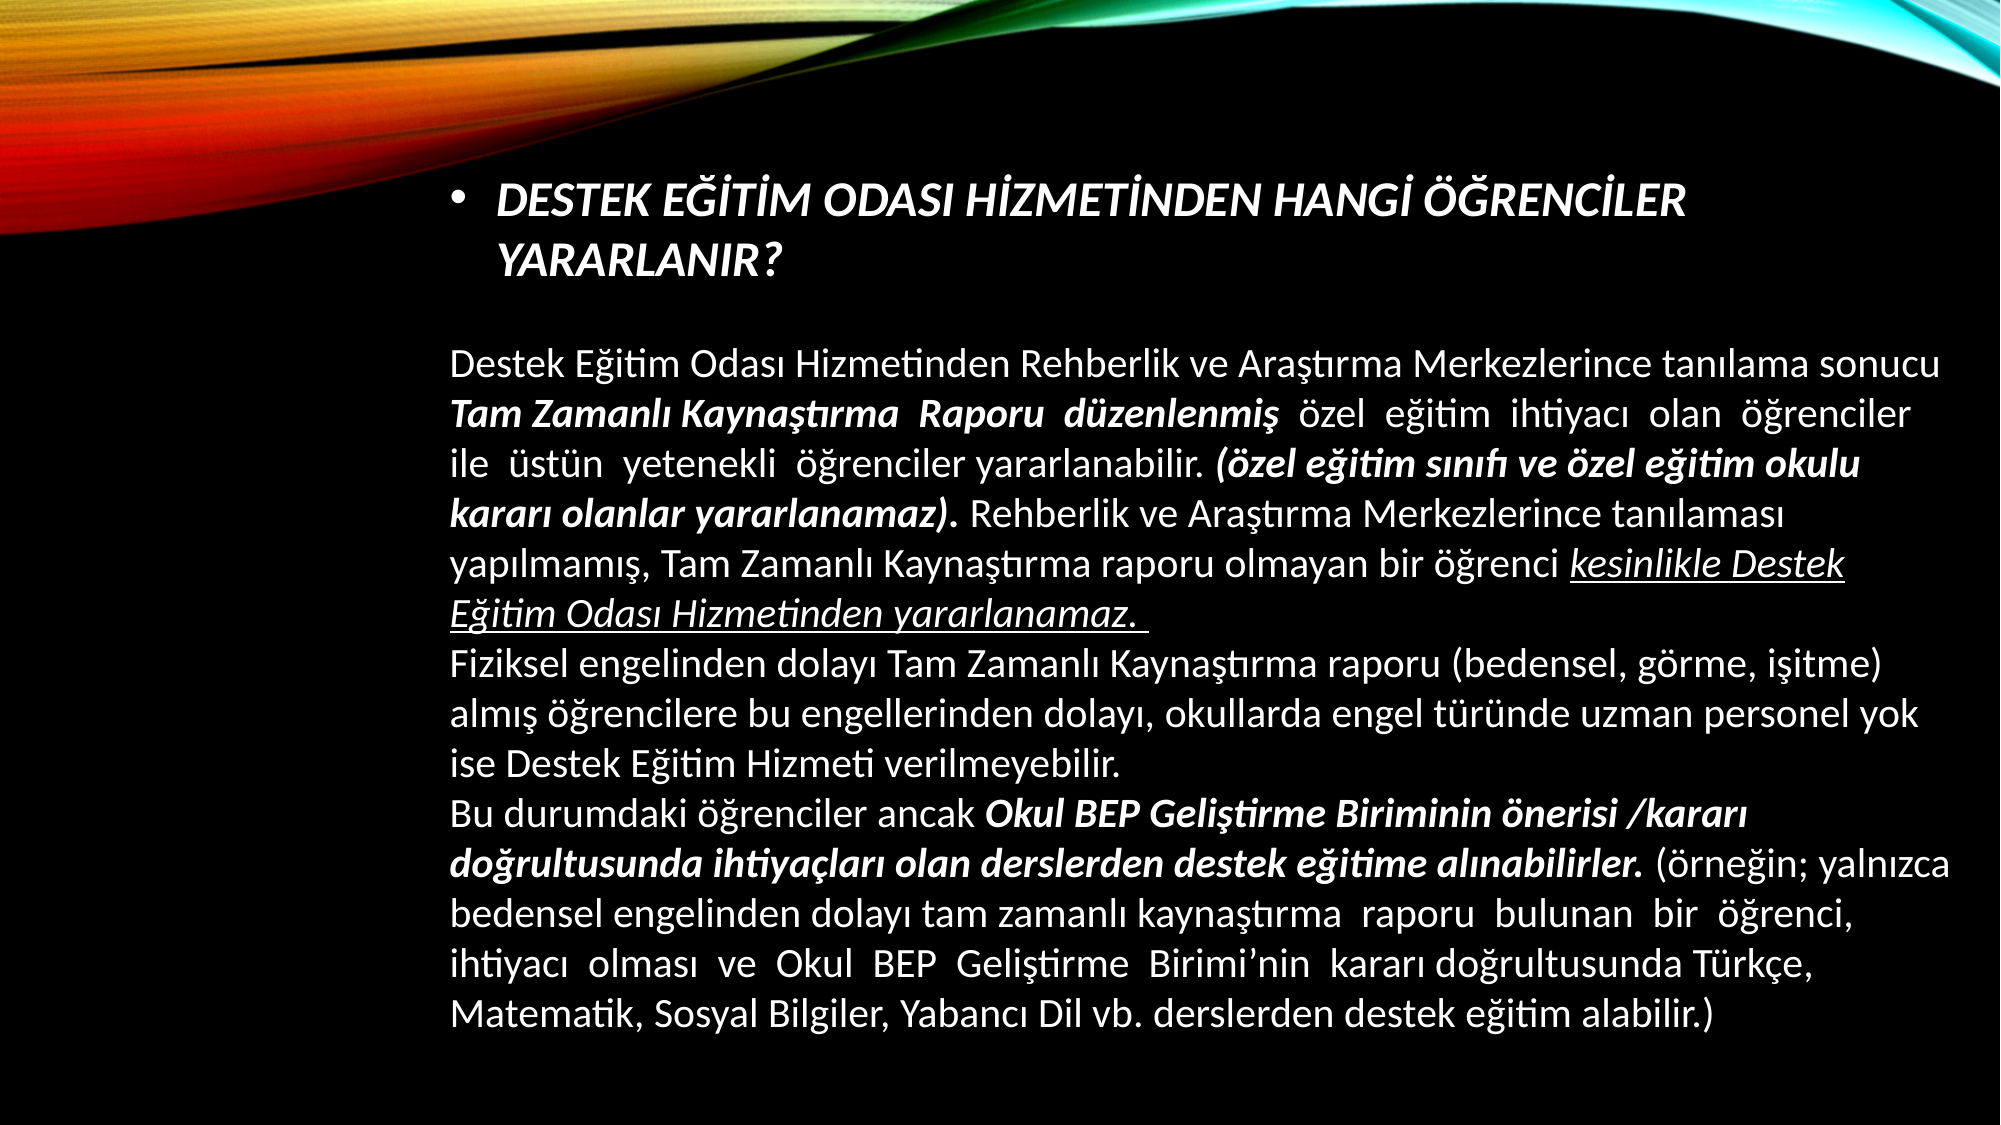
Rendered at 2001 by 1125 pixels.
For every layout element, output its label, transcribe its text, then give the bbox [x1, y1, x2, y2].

text_box DESTEK EĞİTİM ODASI HİZMETİNDEN HANGİ ÖĞRENCİLER YARARLANIR? Destek Eğitim Odası Hizmetinden Rehberlik ve Araştırma Merkezlerince tanılama sonucu Tam Zamanlı Kaynaştırma Raporu düzenlenmiş özel eğitim ihtiyacı olan öğrenciler ile üstün yetenekli öğrenciler yararlanabilir. (özel eğitim sınıfı ve özel eğitim okulu kararı olanlar yararlanamaz). Rehberlik ve Araştırma Merkezlerince tanılaması yapılmamış, Tam Zamanlı Kaynaştırma raporu olmayan bir öğrenci kesinlikle Destek Eğitim Odası Hizmetinden yararlanamaz. Fiziksel engelinden dolayı Tam Zamanlı Kaynaştırma raporu (bedensel, görme, işitme) almış öğrencilere bu engellerinden dolayı, okullarda engel türünde uzman personel yok ise Destek Eğitim Hizmeti verilmeyebilir. Bu durumdaki öğrenciler ancak Okul BEP Geliştirme Biriminin önerisi /kararı doğrultusunda ihtiyaçları olan derslerden destek eğitime alınabilirler. (örneğin; yalnızca bedensel engelinden dolayı tam zamanlı kaynaştırma raporu bulunan bir öğrenci, ihtiyacı olması ve Okul BEP Geliştirme Birimi’nin kararı doğrultusunda Türkçe, Matematik, Sosyal Bilgiler, Yabancı Dil vb. derslerden destek eğitim alabilir.) [434, 158, 1976, 1089]
picture [0, 0, 2000, 237]
